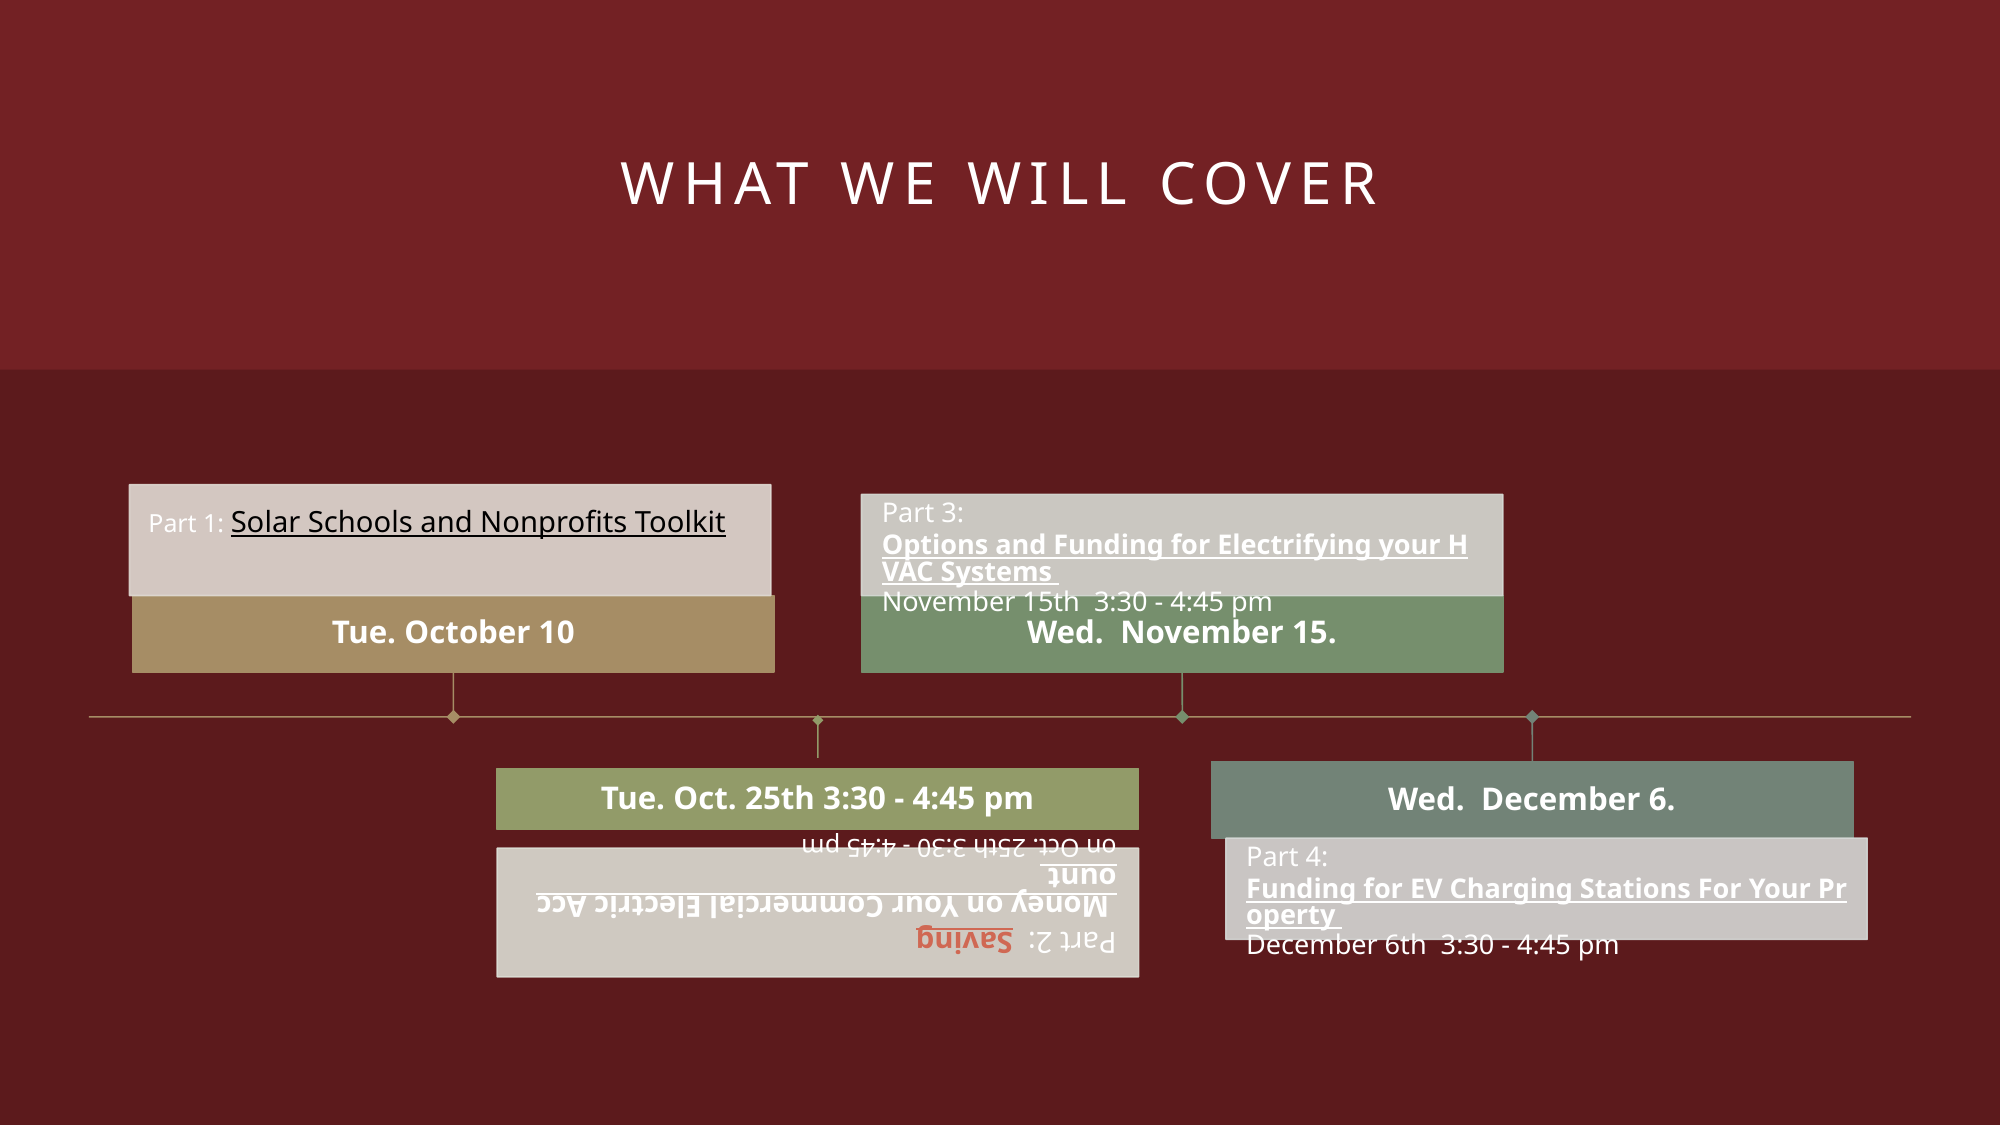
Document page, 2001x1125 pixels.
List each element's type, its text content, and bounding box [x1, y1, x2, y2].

text_box [0, 0, 2000, 369]
title What we will cover [176, 88, 1822, 274]
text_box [88, 397, 1912, 1037]
text_box [0, 369, 2000, 1125]
